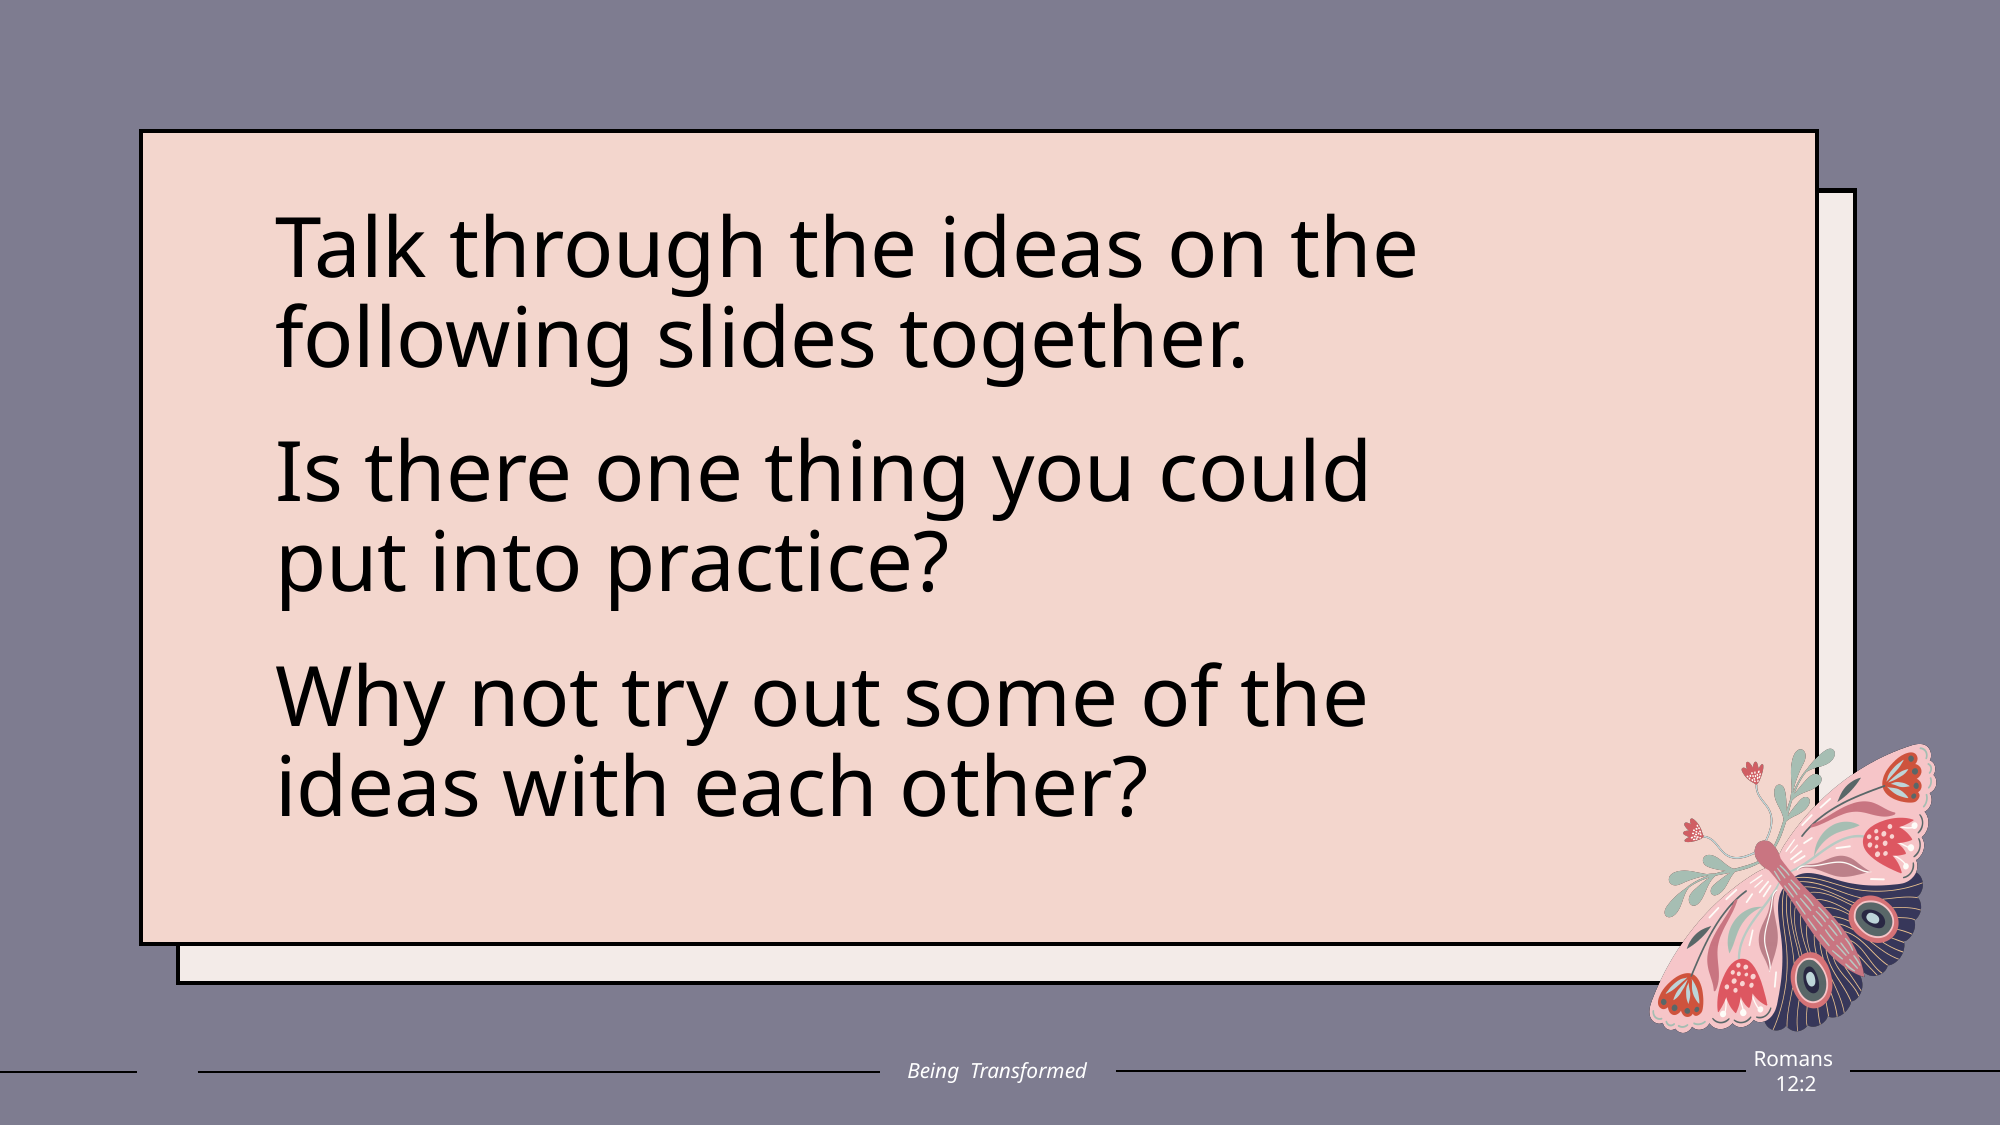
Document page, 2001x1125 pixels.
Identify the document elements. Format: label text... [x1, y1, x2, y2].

title Talk through the ideas on the following slides together. Is there one thing you could put into practice? Why not try out some of the ideas with each other? [260, 211, 1537, 829]
picture [1499, 612, 2000, 1125]
footer Being Transformed [879, 1050, 1120, 1091]
